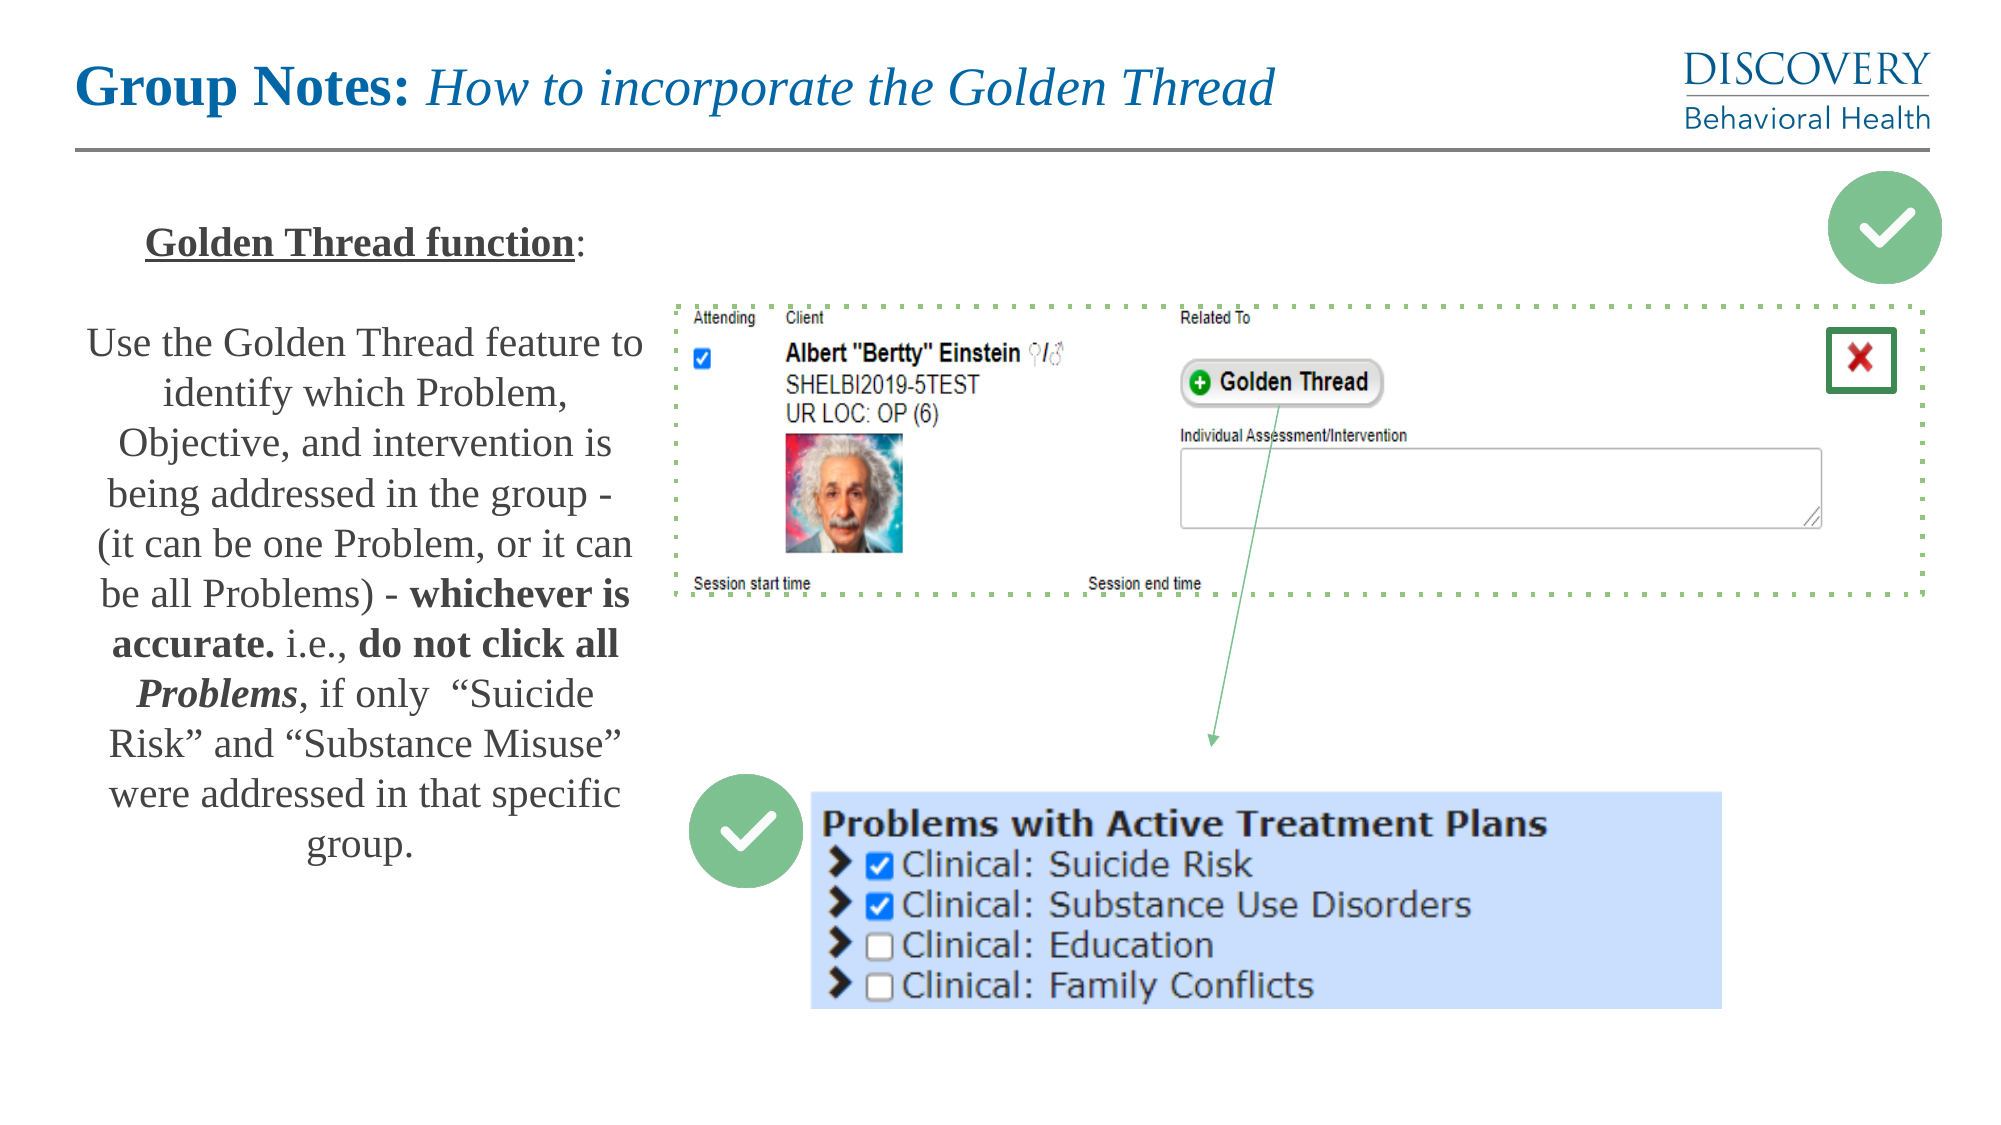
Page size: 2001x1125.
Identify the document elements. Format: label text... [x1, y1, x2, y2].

picture [689, 774, 1723, 1009]
title Group Notes: How to incorporate the Golden Thread [59, 26, 1353, 147]
text_box Golden Thread function: Use the Golden Thread feature to identify which Problem, Objective, and intervention is being addressed in the group - (it can be one Problem, or it can be all Problems) - whichever is accurate. i.e., do not click all Problems, if only “Suicide Risk” and “Substance Misuse” were addressed in that specific group. [68, 200, 663, 927]
picture [1684, 52, 1931, 129]
picture [1828, 170, 1942, 285]
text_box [677, 308, 1921, 593]
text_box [1210, 405, 1280, 748]
